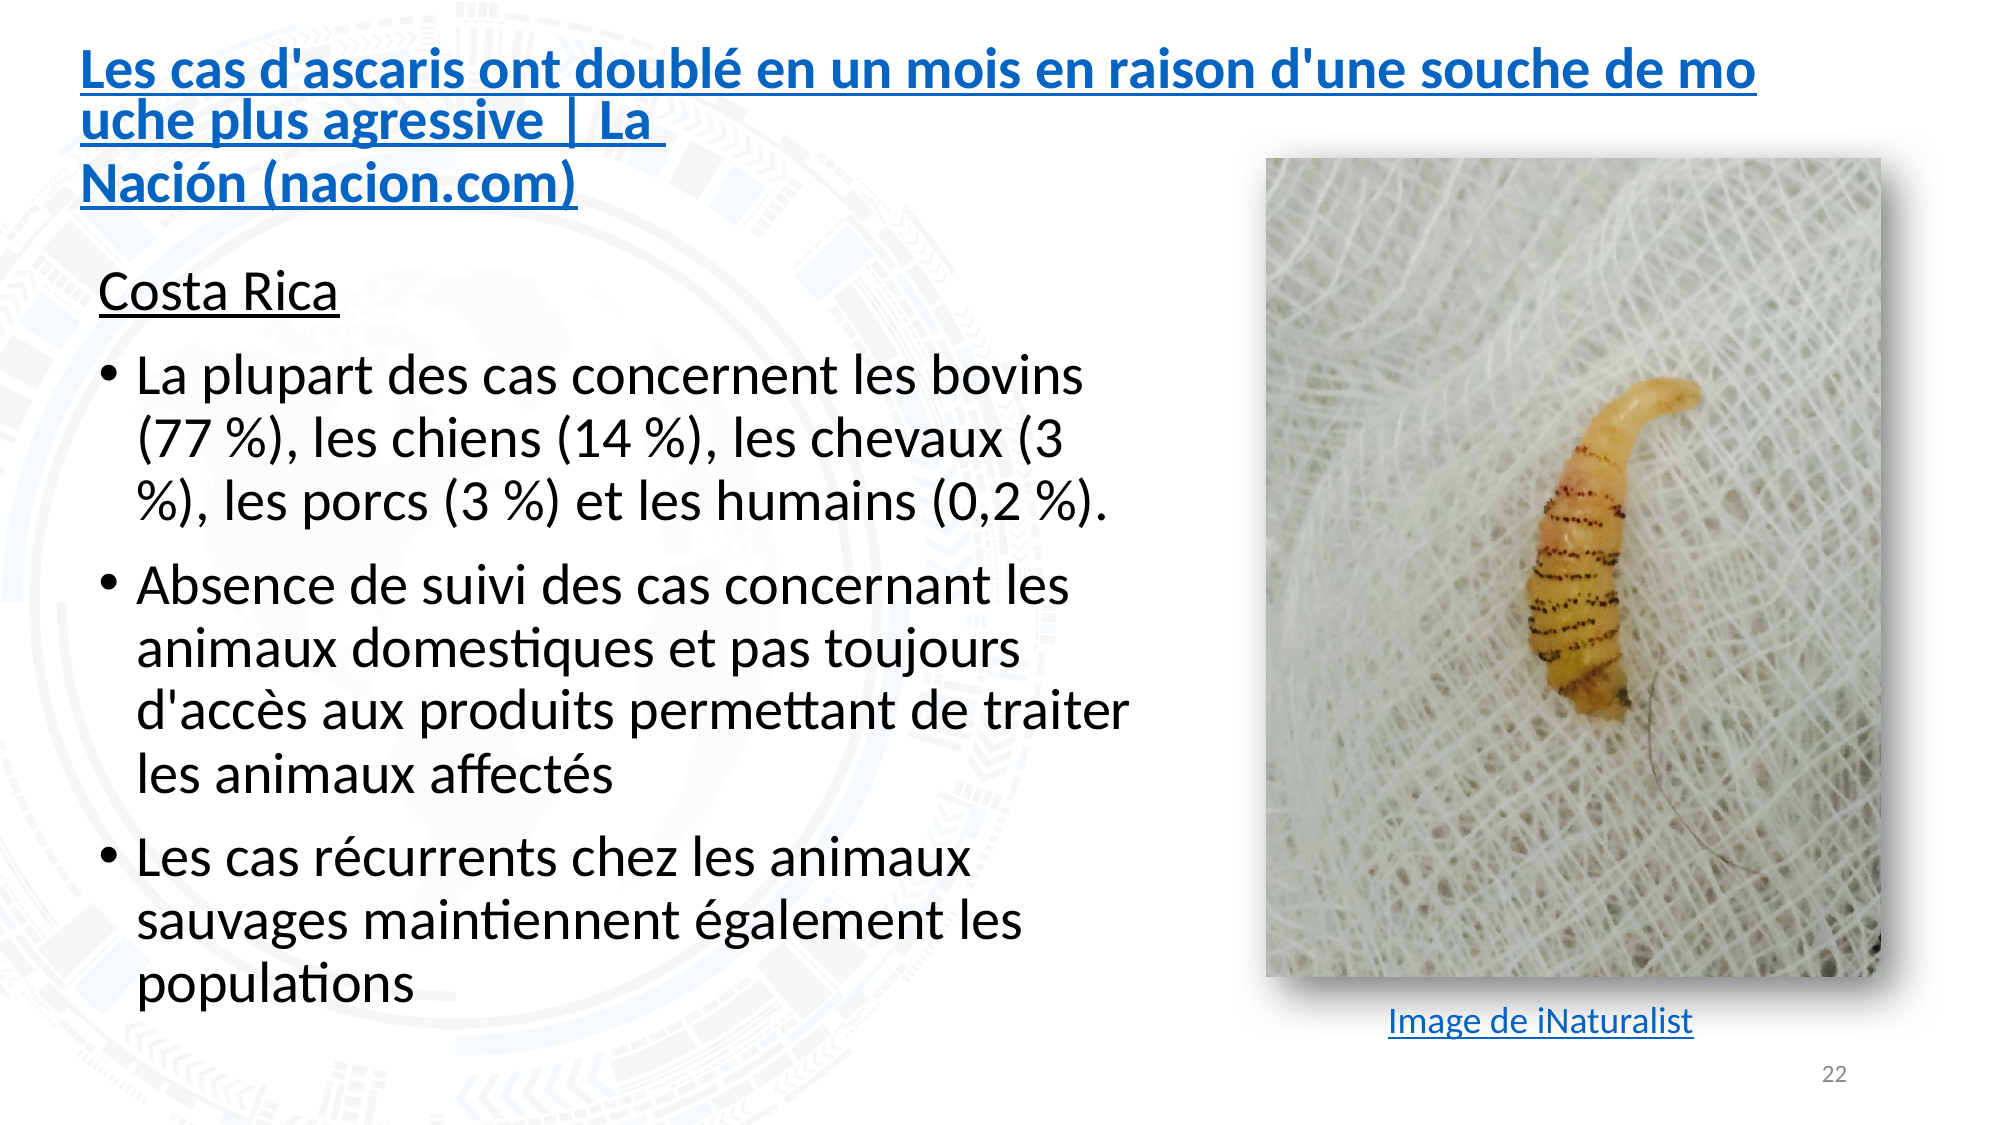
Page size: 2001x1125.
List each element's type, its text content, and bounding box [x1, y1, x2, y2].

text_box Image de iNaturalist [1373, 988, 1709, 1049]
title Les cas d'ascaris ont doublé en un mois en raison d'une souche de mouche plus agressive | La Nación (nacion.com) [65, 22, 1791, 181]
list Costa Rica La plupart des cas concernent les bovins (77 %), les chiens (14 %), les chevaux (3 %), les porcs (3 %) et les humains (0,2 %). Absence de suivi des cas concernant les animaux domestiques et pas toujours d'accès aux produits permettant de traiter les animaux affectés Les cas récurrents chez les animaux sauvages maintiennent également les populations [83, 252, 1151, 806]
picture [0, 0, 2001, 1125]
slide_number 22 [1412, 1042, 1863, 1103]
